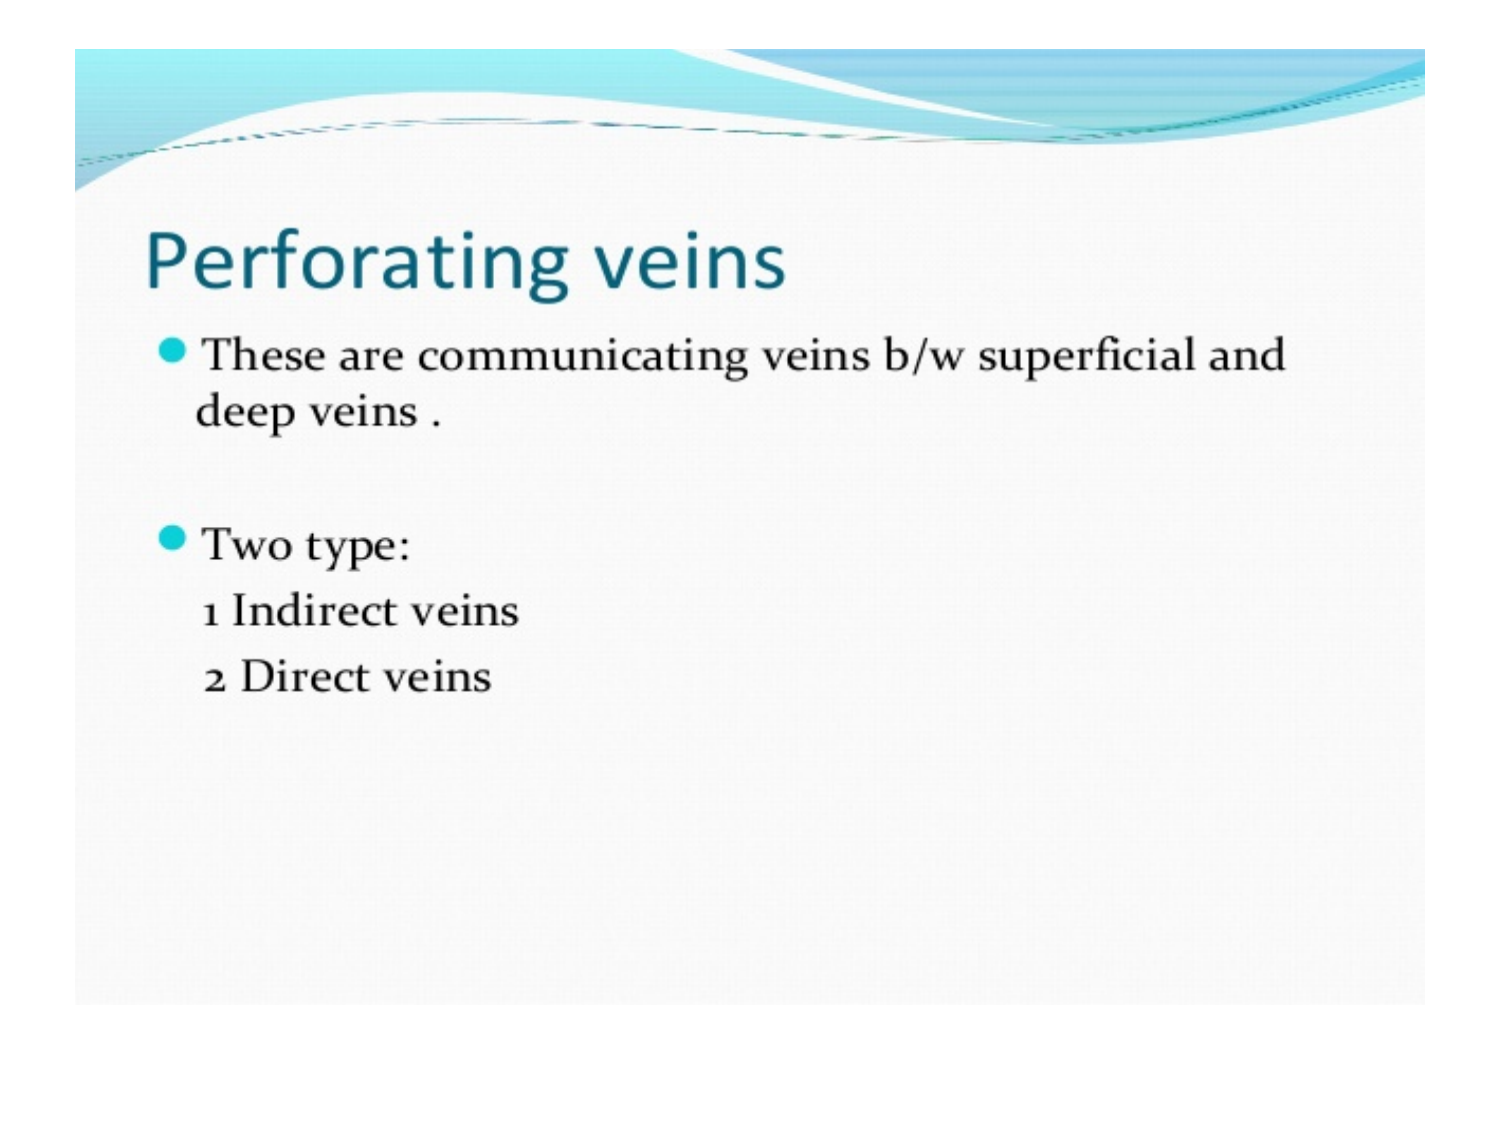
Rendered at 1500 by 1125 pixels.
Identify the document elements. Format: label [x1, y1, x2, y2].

list [74, 49, 1426, 1006]
